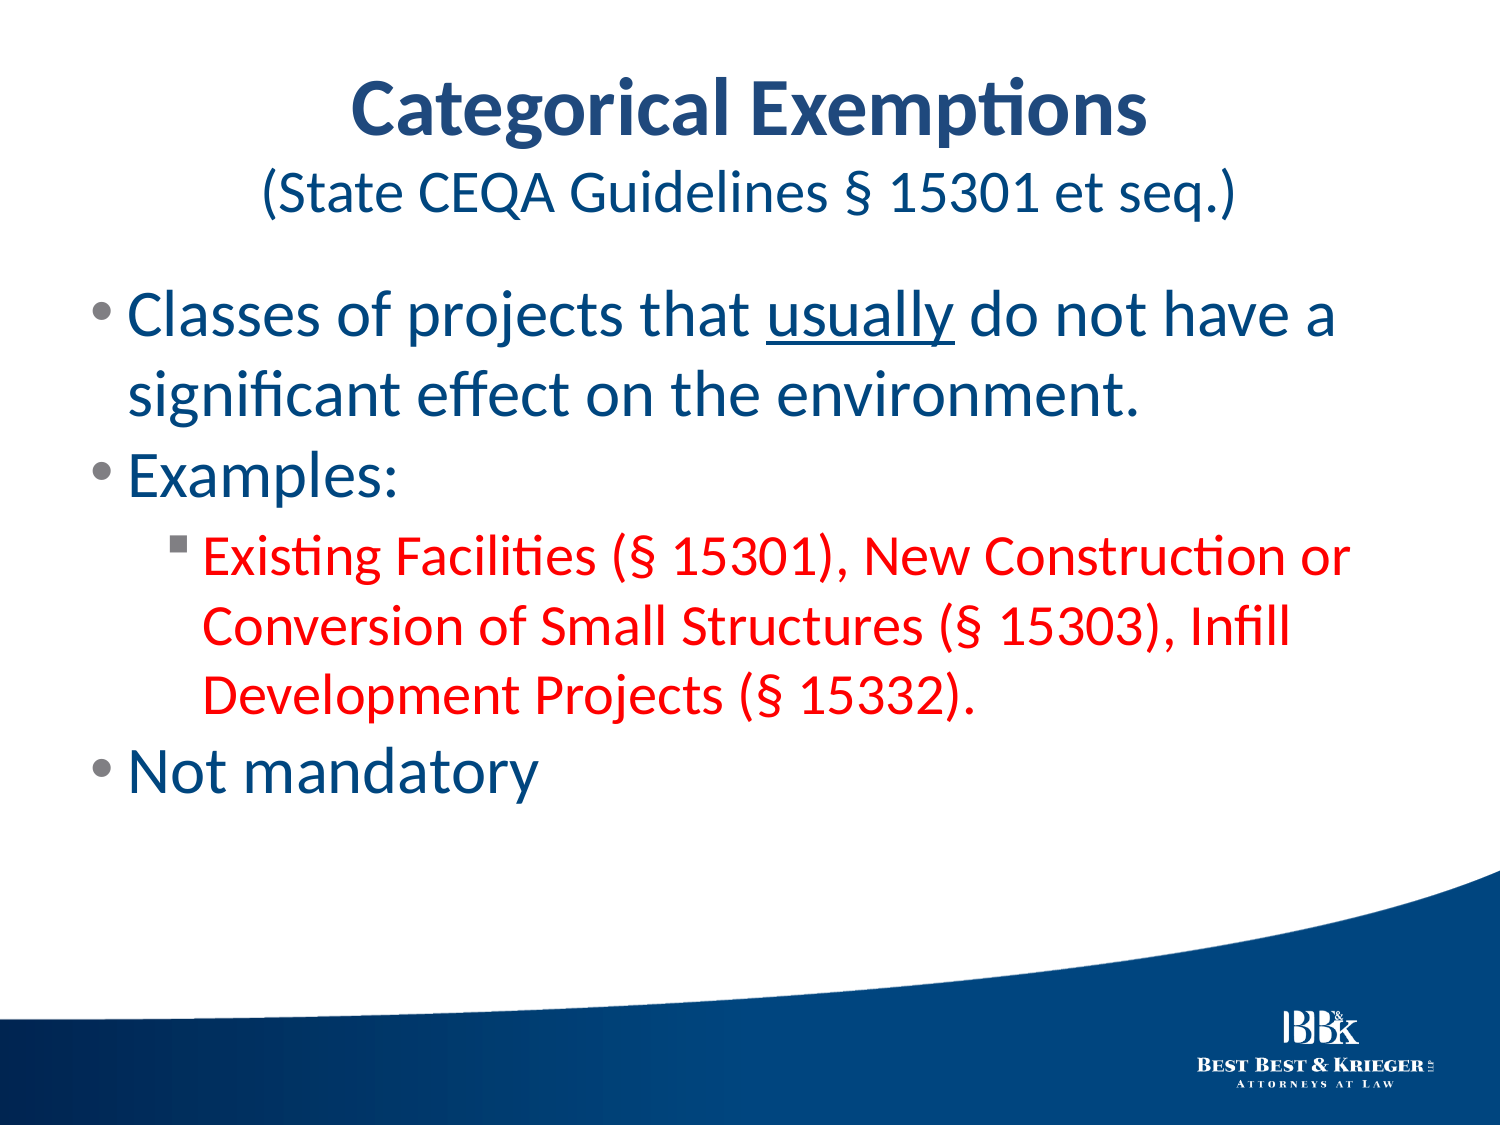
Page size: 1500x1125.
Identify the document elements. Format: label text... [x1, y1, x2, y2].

title Categorical Exemptions (State CEQA Guidelines § 15301 et seq.) [75, 45, 1425, 233]
picture [0, 870, 1500, 1125]
list Classes of projects that usually do not have a significant effect on the environment. Examples: Existing Facilities (§ 15301), New Construction or Conversion of Small Structures (§ 15303), Infill Development Projects (§ 15332). Not mandatory [75, 262, 1425, 1005]
